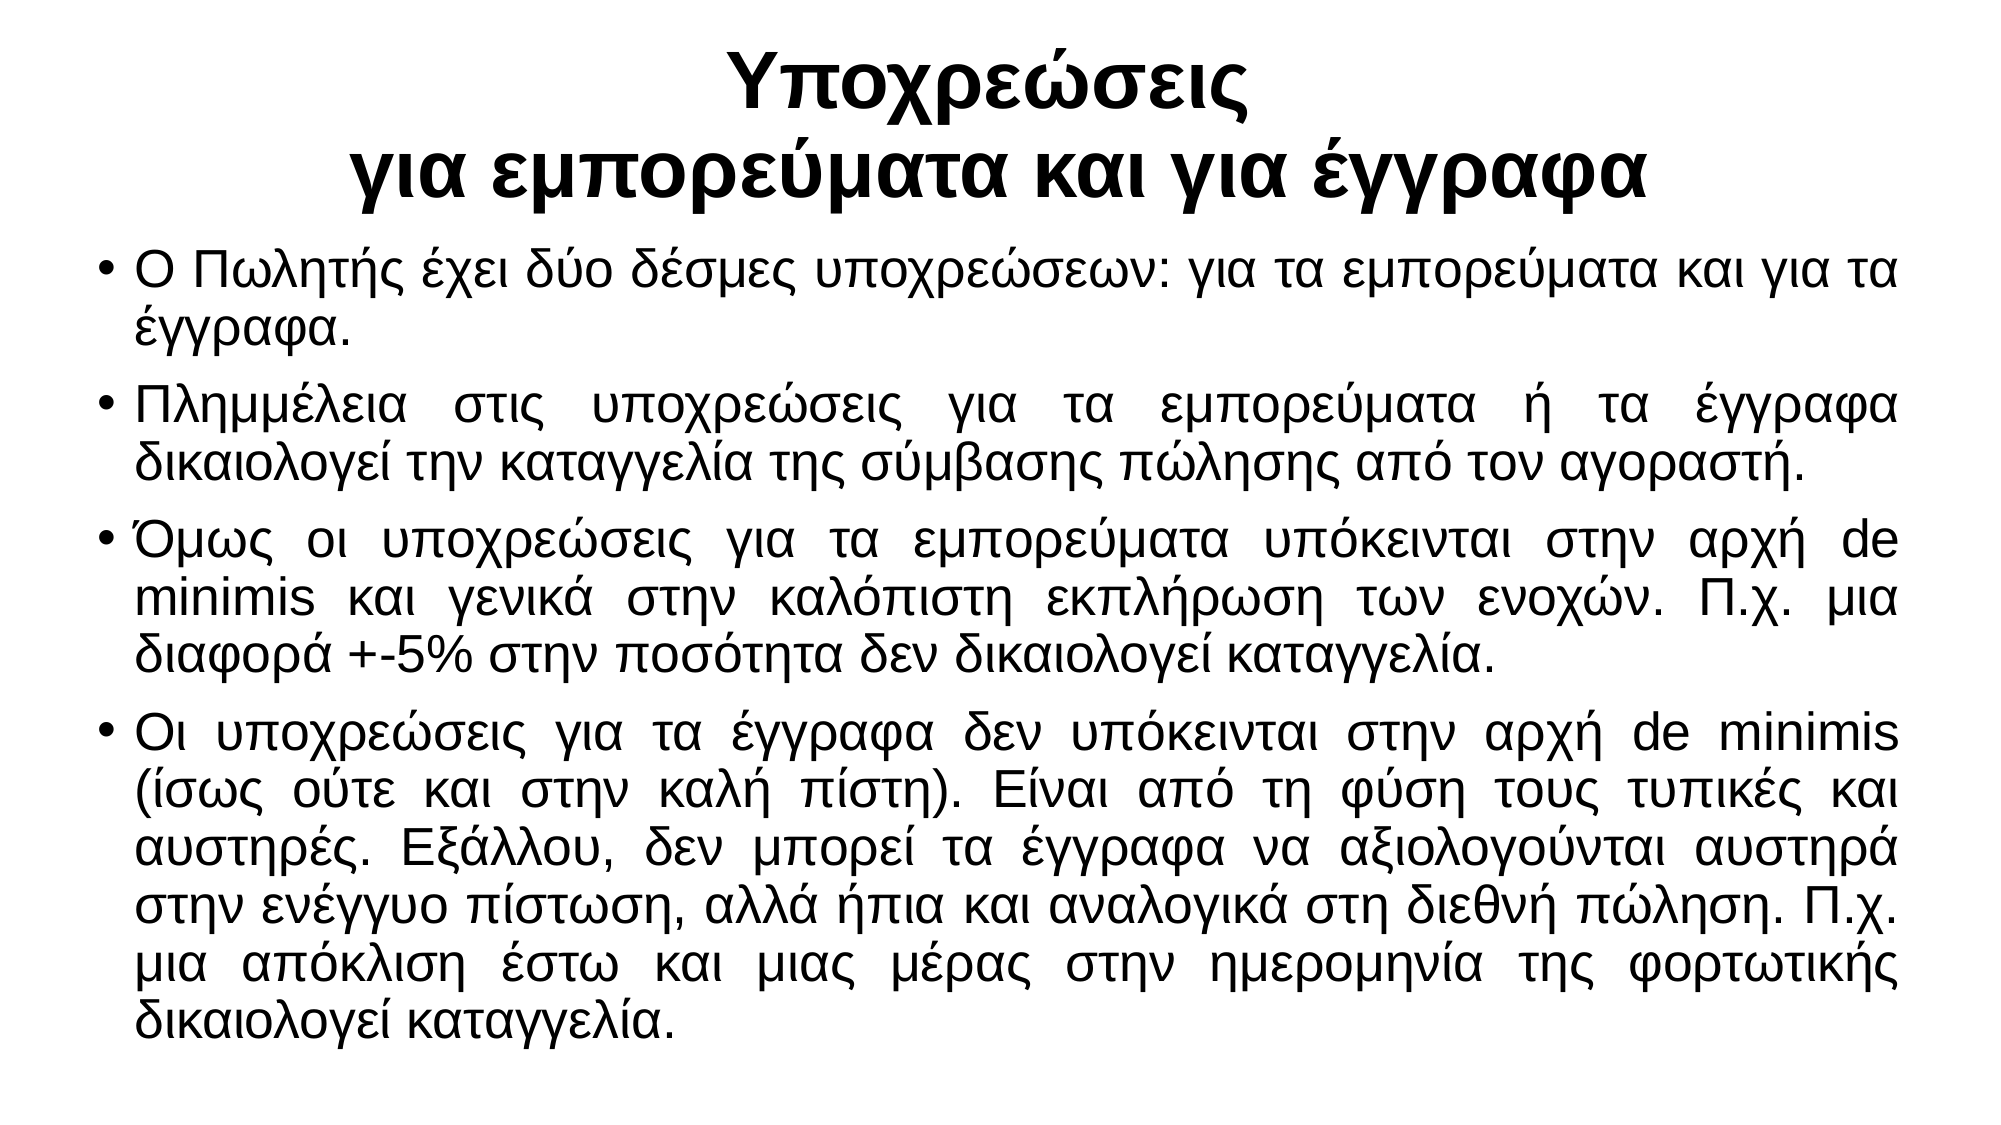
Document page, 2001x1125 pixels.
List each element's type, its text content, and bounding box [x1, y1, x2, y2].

list Ο Πωλητής έχει δύο δέσμες υποχρεώσεων: για τα εμπορεύματα και για τα έγγραφα. Πλημμέλεια στις υποχρεώσεις για τα εμπορεύματα ή τα έγγραφα δικαιολογεί την καταγγελία της σύμβασης πώλησης από τον αγοραστή. Όμως οι υποχρεώσεις για τα εμπορεύματα υπόκεινται στην αρχή de minimis και γενικά στην καλόπιστη εκπλήρωση των ενοχών. Π.χ. μια διαφορά +-5% στην ποσότητα δεν δικαιολογεί καταγγελία. Οι υποχρεώσεις για τα έγγραφα δεν υπόκεινται στην αρχή de minimis (ίσως ούτε και στην καλή πίστη). Είναι από τη φύση τους τυπικές και αυστηρές. Εξάλλου, δεν μπορεί τα έγγραφα να αξιολογούνται αυστηρά στην ενέγγυο πίστωση, αλλά ήπια και αναλογικά στη διεθνή πώληση. Π.χ. μια απόκλιση έστω και μιας μέρας στην ημερομηνία της φορτωτικής δικαιολογεί καταγγελία. [82, 234, 1916, 1066]
title Υποχρεώσεις για εμπορεύματα και για έγγραφα [137, 30, 1863, 223]
